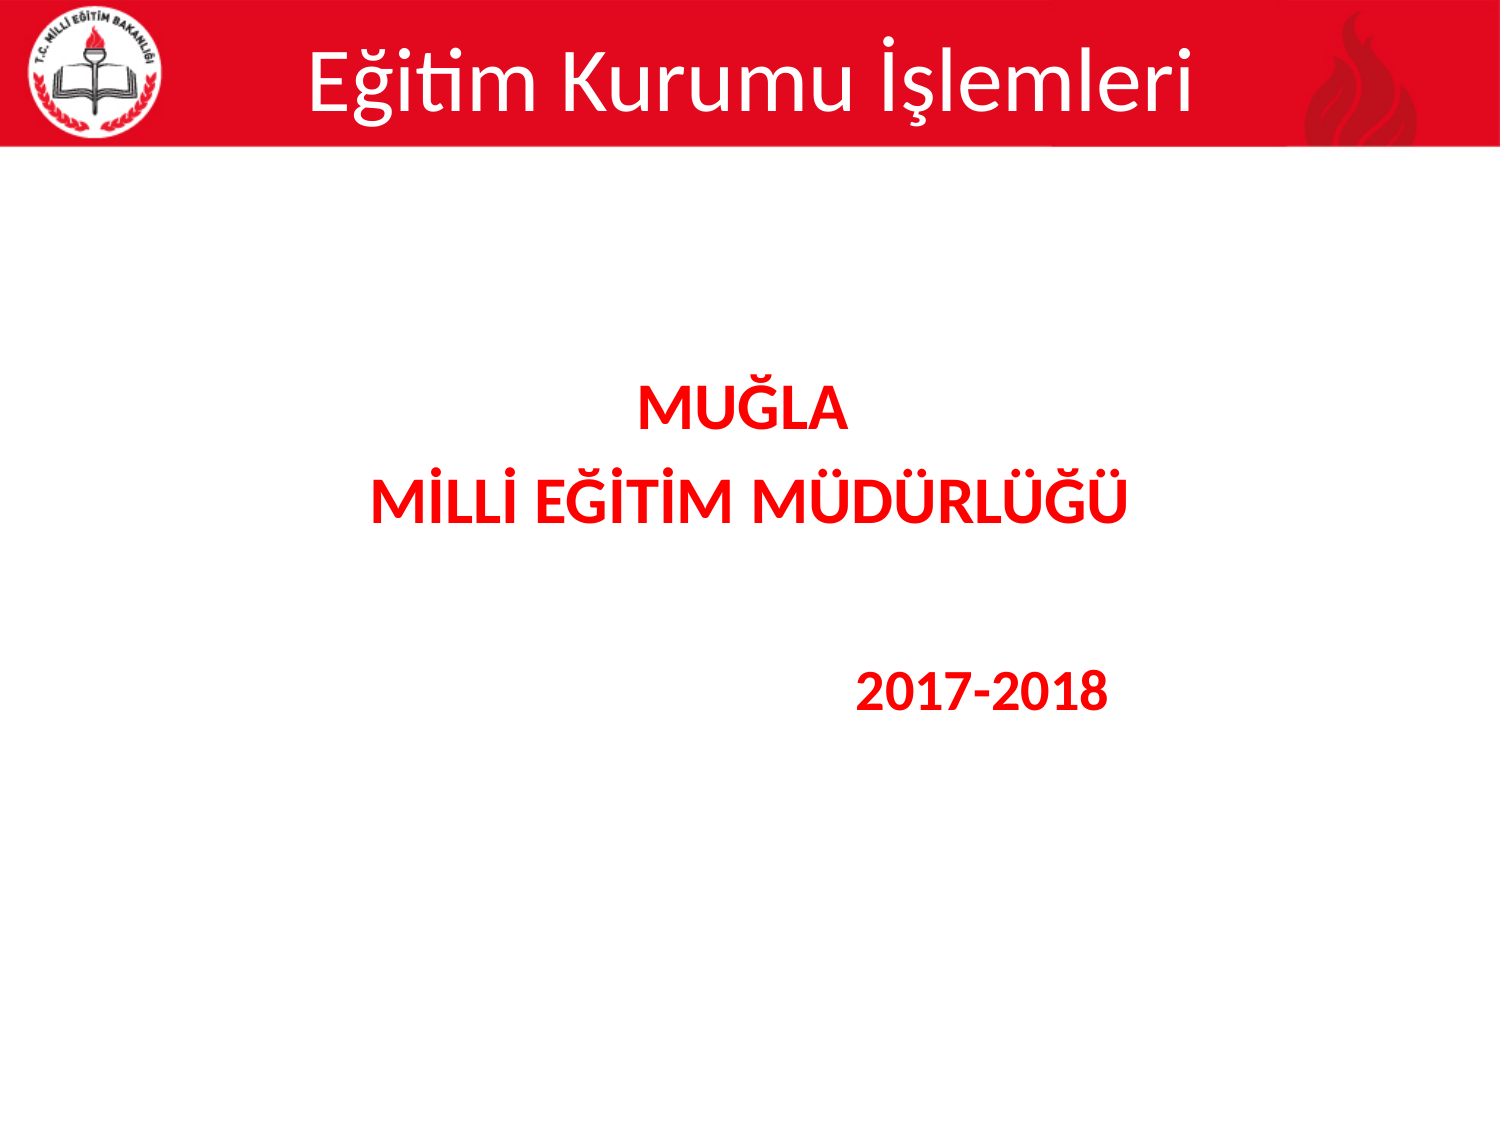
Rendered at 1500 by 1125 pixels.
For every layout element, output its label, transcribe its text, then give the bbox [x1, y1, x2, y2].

list MUĞLA MİLLİ EĞİTİM MÜDÜRLÜĞÜ 2017-2018 [75, 262, 1425, 1005]
picture [0, 0, 1500, 1125]
title Eğitim Kurumu İşlemleri [76, 0, 1427, 149]
